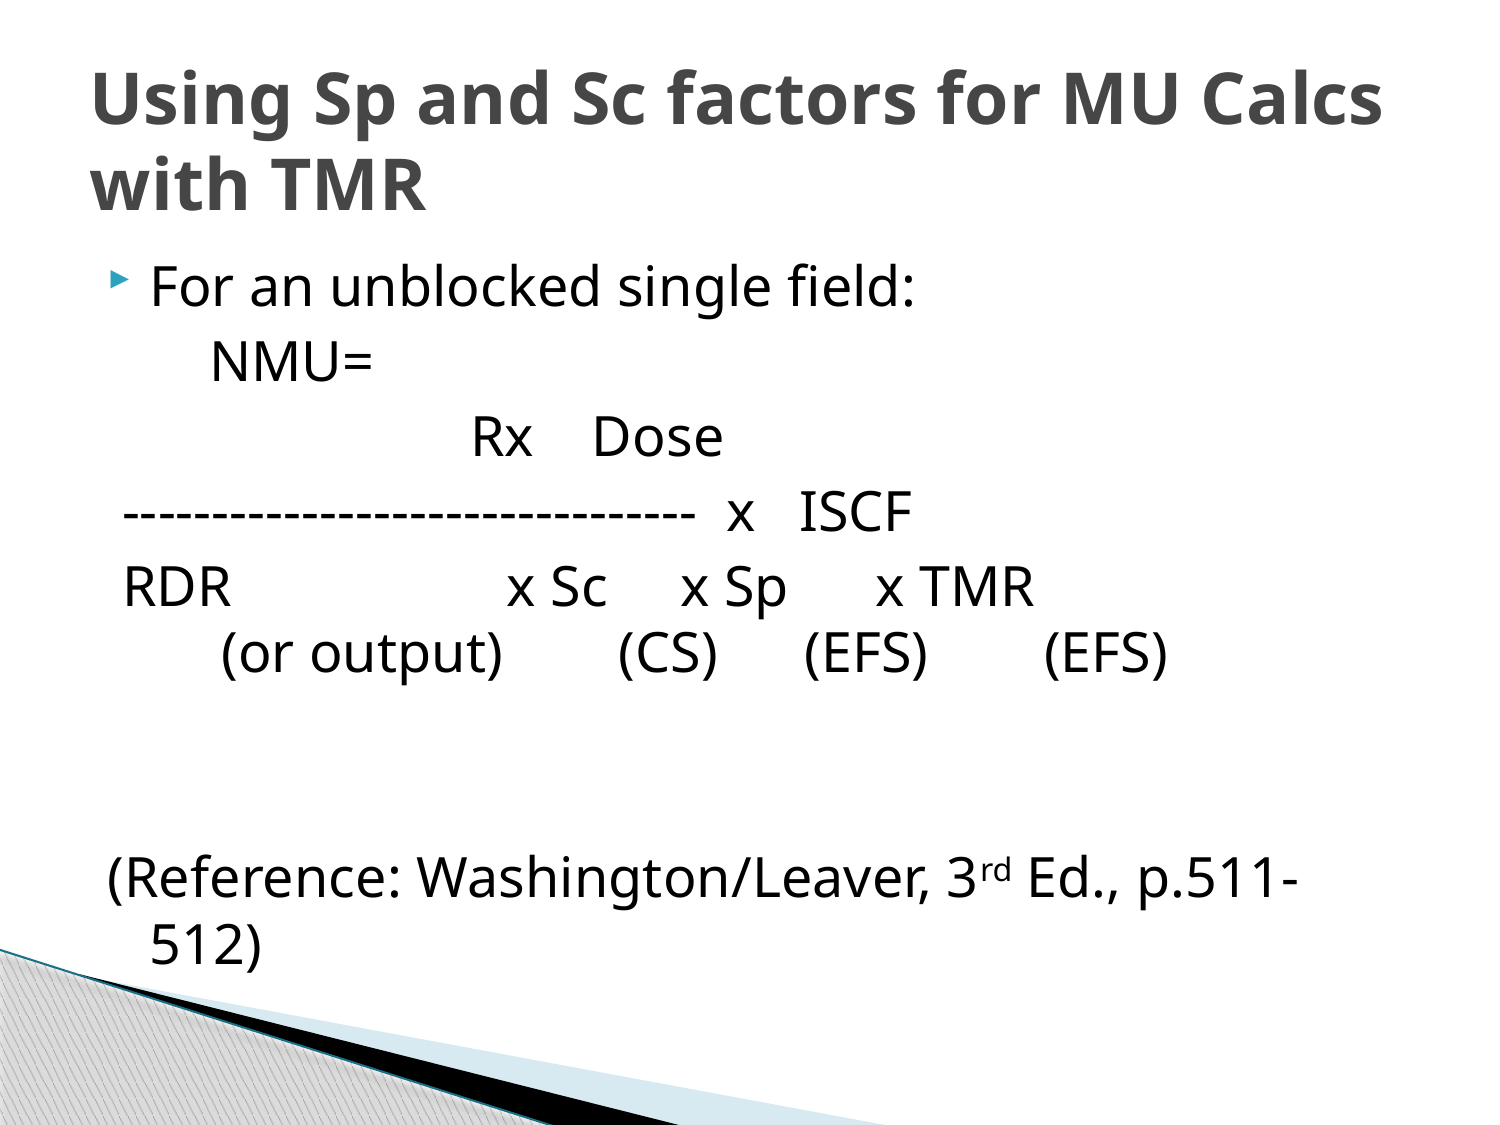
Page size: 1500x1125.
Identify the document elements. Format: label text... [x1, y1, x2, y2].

list For an unblocked single field: NMU= Rx Dose -------------------------------- x ISCF RDR x Sc x Sp x TMR (or output) (CS) (EFS) (EFS) (Reference: Washington/Leaver, 3rd Ed., p.511-512) [75, 243, 1425, 986]
title Using Sp and Sc factors for MU Calcs with TMR [75, 45, 1425, 233]
